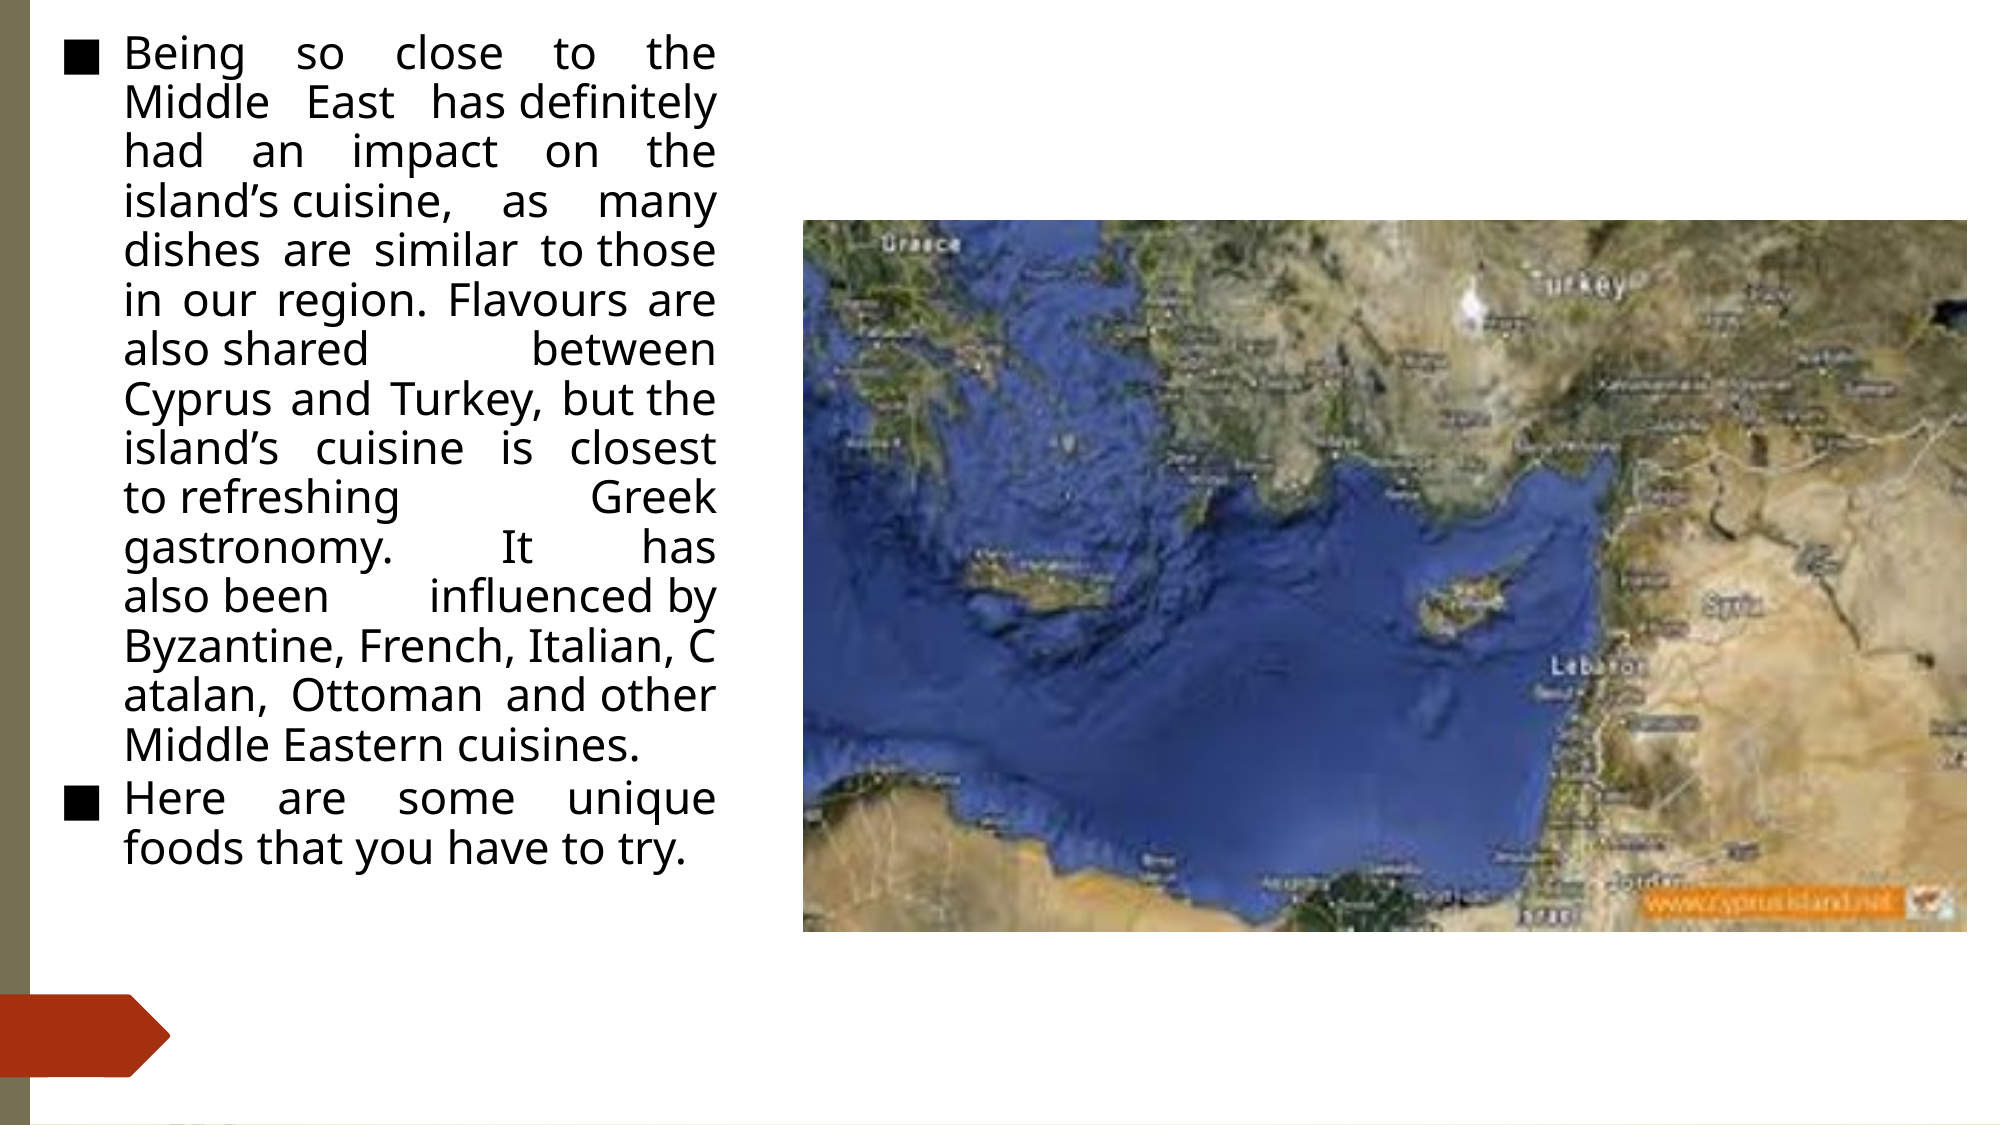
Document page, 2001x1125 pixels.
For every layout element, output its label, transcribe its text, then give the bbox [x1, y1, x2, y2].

text_box [0, 0, 30, 994]
list Being so close to the Middle East has definitely had an impact on the island’s cuisine, as many dishes are similar to those in our region. Flavours are also shared between Cyprus and Turkey, but the island’s cuisine is closest to refreshing Greek gastronomy. It has also been influenced by Byzantine, French, Italian, Catalan, Ottoman and other Middle Eastern cuisines. Here are some unique foods that you have to try. [45, 22, 733, 1036]
text_box [0, 1078, 30, 1125]
picture [803, 220, 1967, 932]
text_box [0, 994, 171, 1078]
text_box [30, 0, 2000, 1125]
